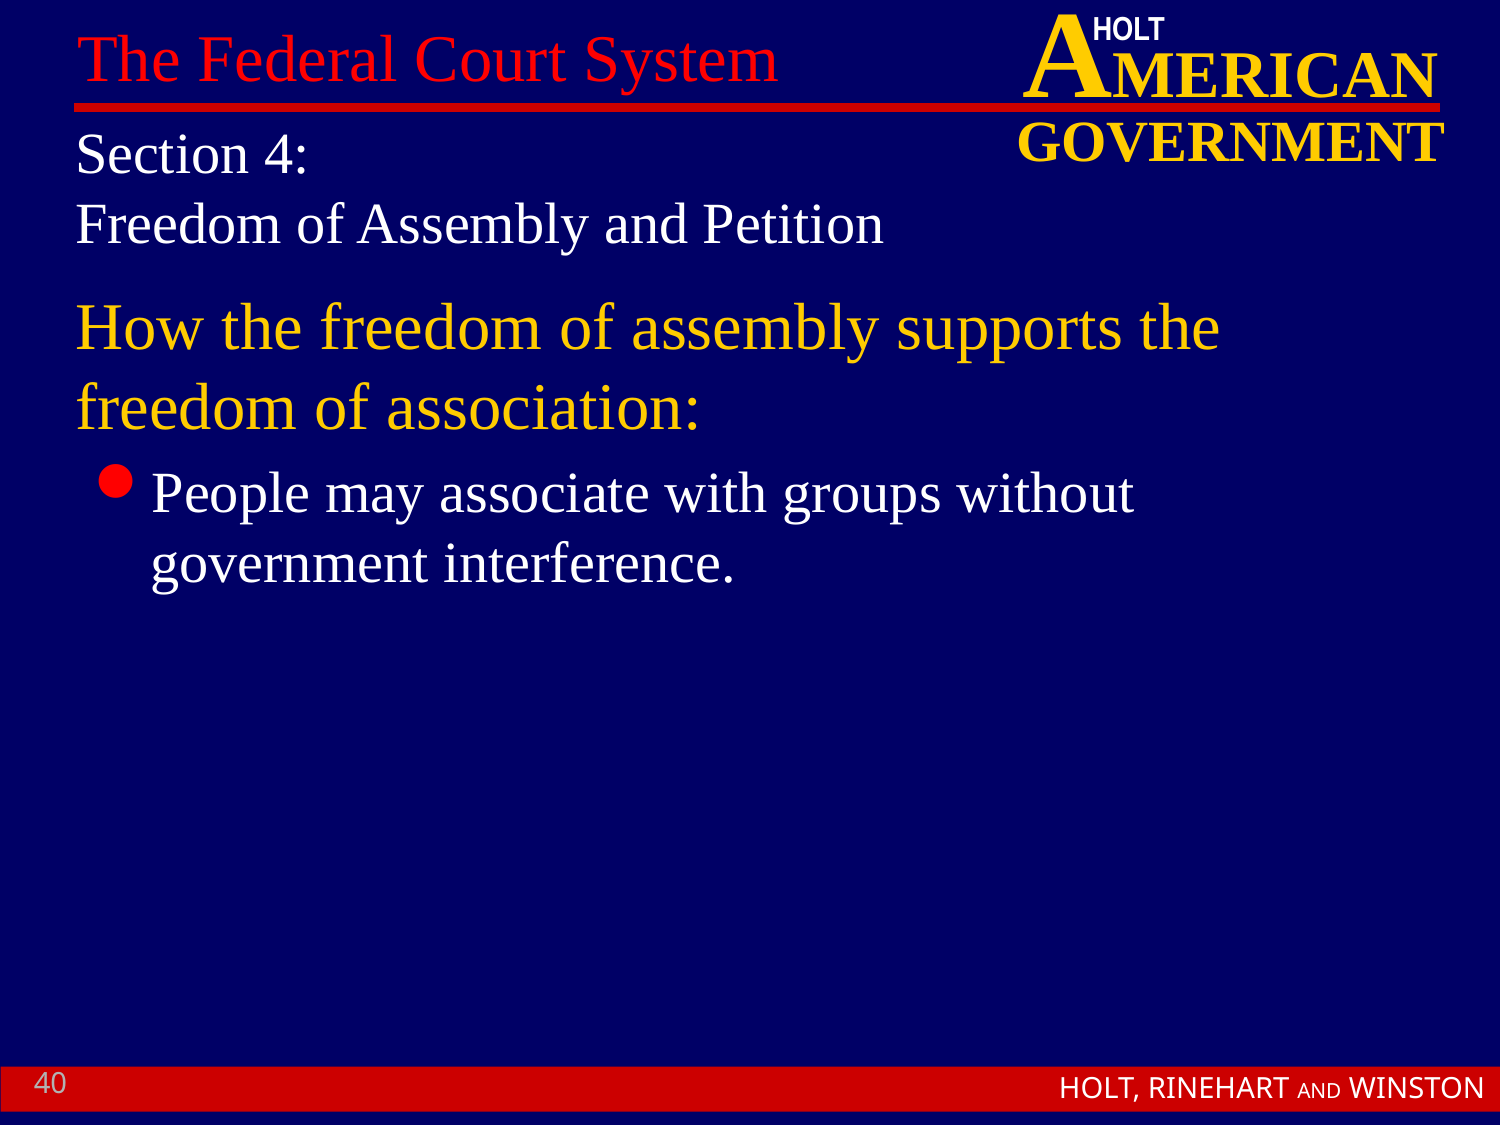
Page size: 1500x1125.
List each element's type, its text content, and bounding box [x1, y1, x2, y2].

list How the freedom of assembly supports the freedom of association: People may associate with groups without government interference. [75, 275, 1425, 1038]
slide_number 40 [18, 1066, 332, 1112]
title Section 4: Freedom of Assembly and Petition [75, 112, 1425, 263]
